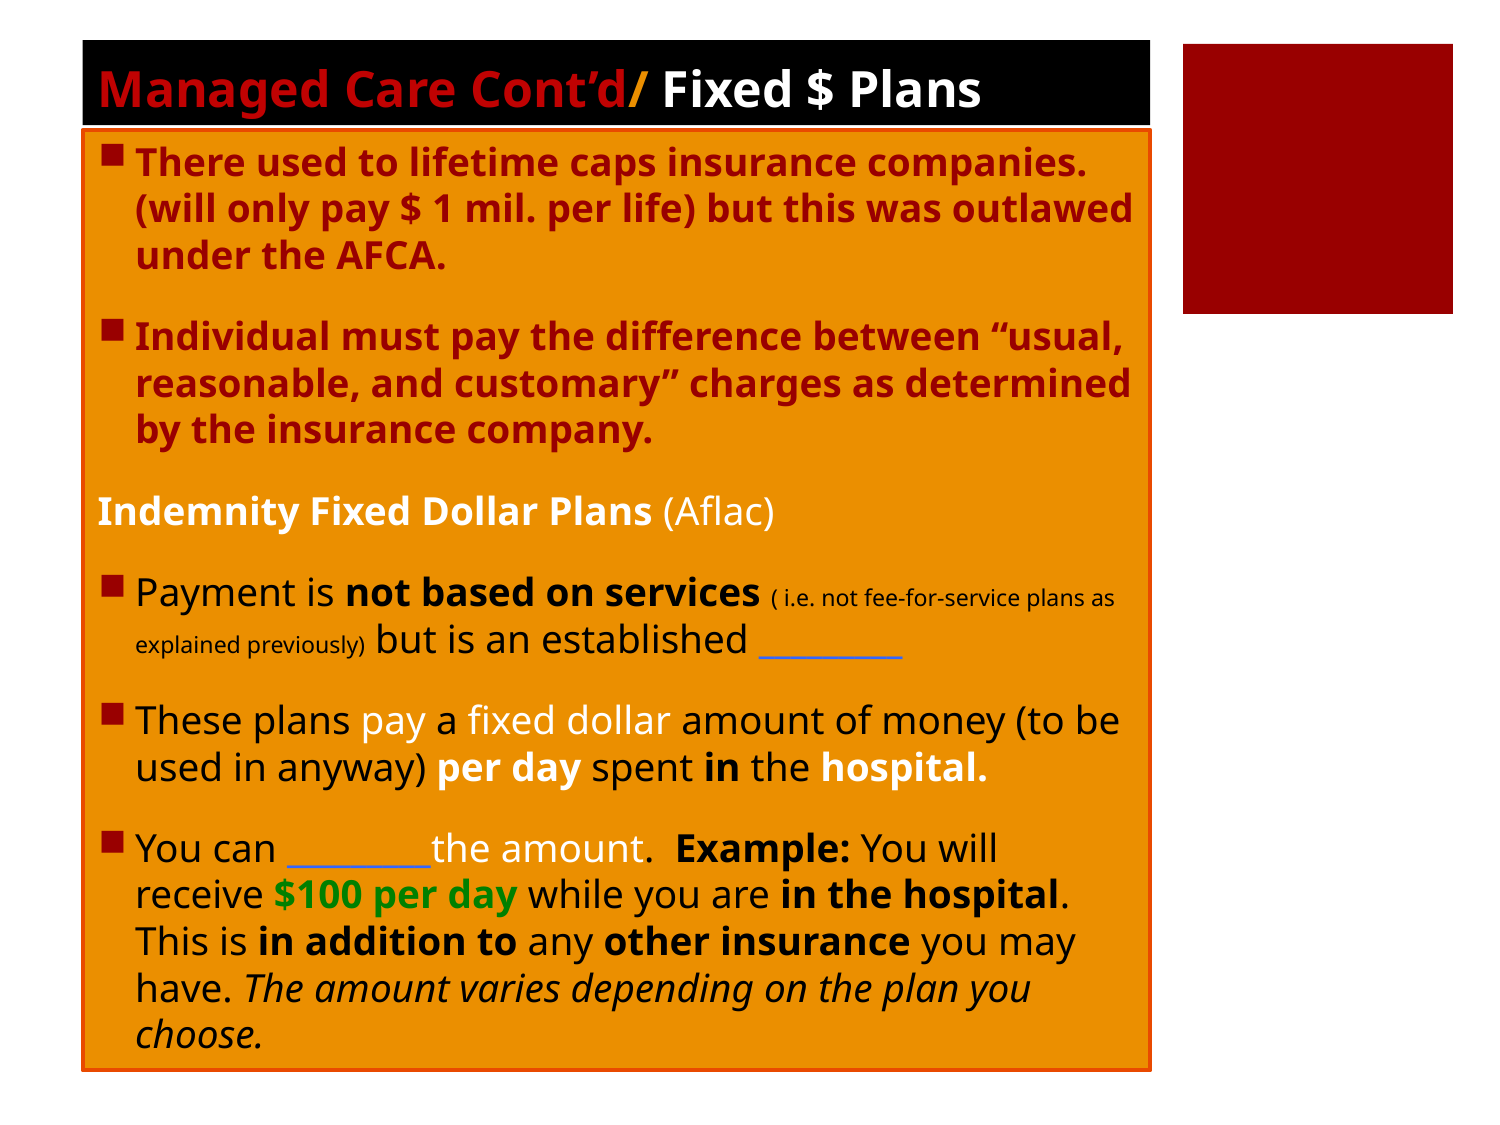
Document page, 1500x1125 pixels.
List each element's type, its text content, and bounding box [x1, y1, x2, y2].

title Managed Care Cont’d/ Fixed $ Plans [82, 40, 1151, 126]
list There used to lifetime caps insurance companies. (will only pay $ 1 mil. per life) but this was outlawed under the AFCA. Individual must pay the difference between “usual, reasonable, and customary” charges as determined by the insurance company. Indemnity Fixed Dollar Plans (Aflac) Payment is not based on services ( i.e. not fee-for-service plans as explained previously) but is an established _________ These plans pay a fixed dollar amount of money (to be used in anyway) per day spent in the hospital. You can _________the amount. Example: You will receive $100 per day while you are in the hospital. This is in addition to any other insurance you may have. The amount varies depending on the plan you choose. [81, 128, 1152, 1072]
